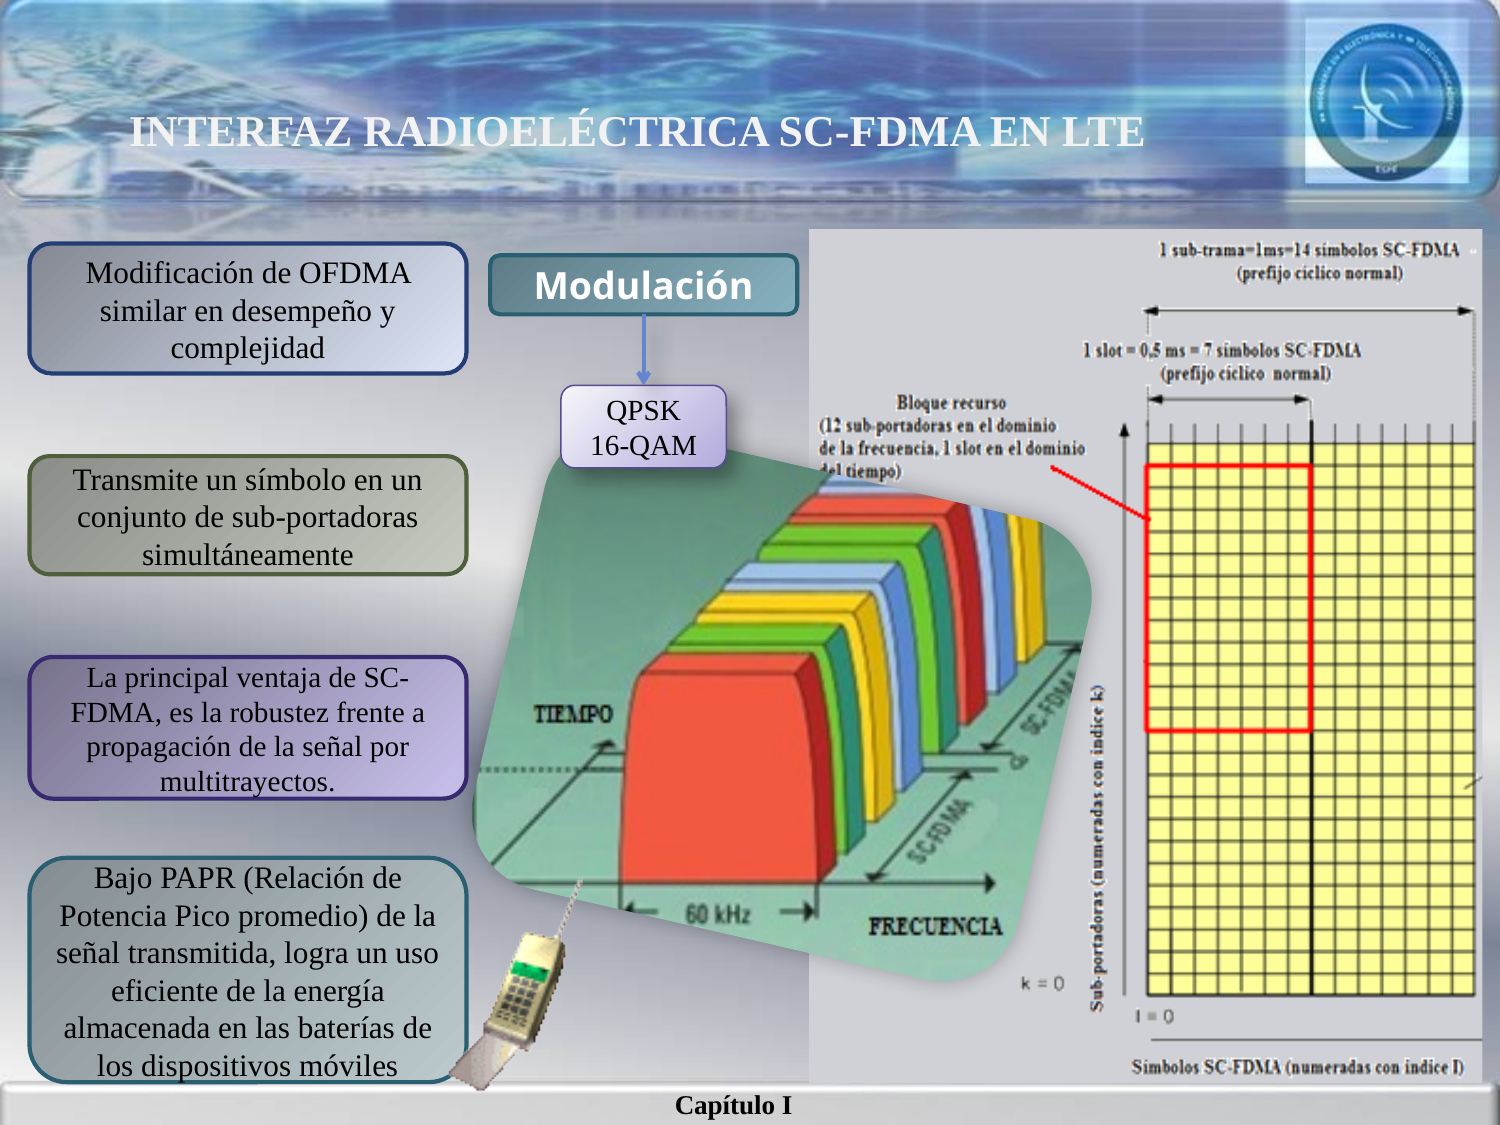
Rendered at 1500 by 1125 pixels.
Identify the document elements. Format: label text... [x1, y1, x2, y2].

picture [0, 0, 1500, 1125]
text_box La principal ventaja de SC-FDMA, es la robustez frente a propagación de la señal por multitrayectos. [27, 654, 469, 801]
text_box Modulación [488, 253, 800, 317]
text_box QPSK 16-QAM [560, 384, 728, 467]
text_box Transmite un símbolo en un conjunto de sub-portadoras simultáneamente [27, 454, 469, 577]
text_box Modificación de OFDMA similar en desempeño y complejidad [27, 241, 469, 376]
title INTERFAZ RADIOELÉCTRICA SC-FDMA EN LTE [112, 67, 1164, 256]
text_box Bajo PAPR (Relación de Potencia Pico promedio) de la señal transmitida, logra un uso eficiente de la energía almacenada en las baterías de los dispositivos móviles [27, 855, 464, 1085]
text_box Capítulo I [619, 1082, 845, 1125]
